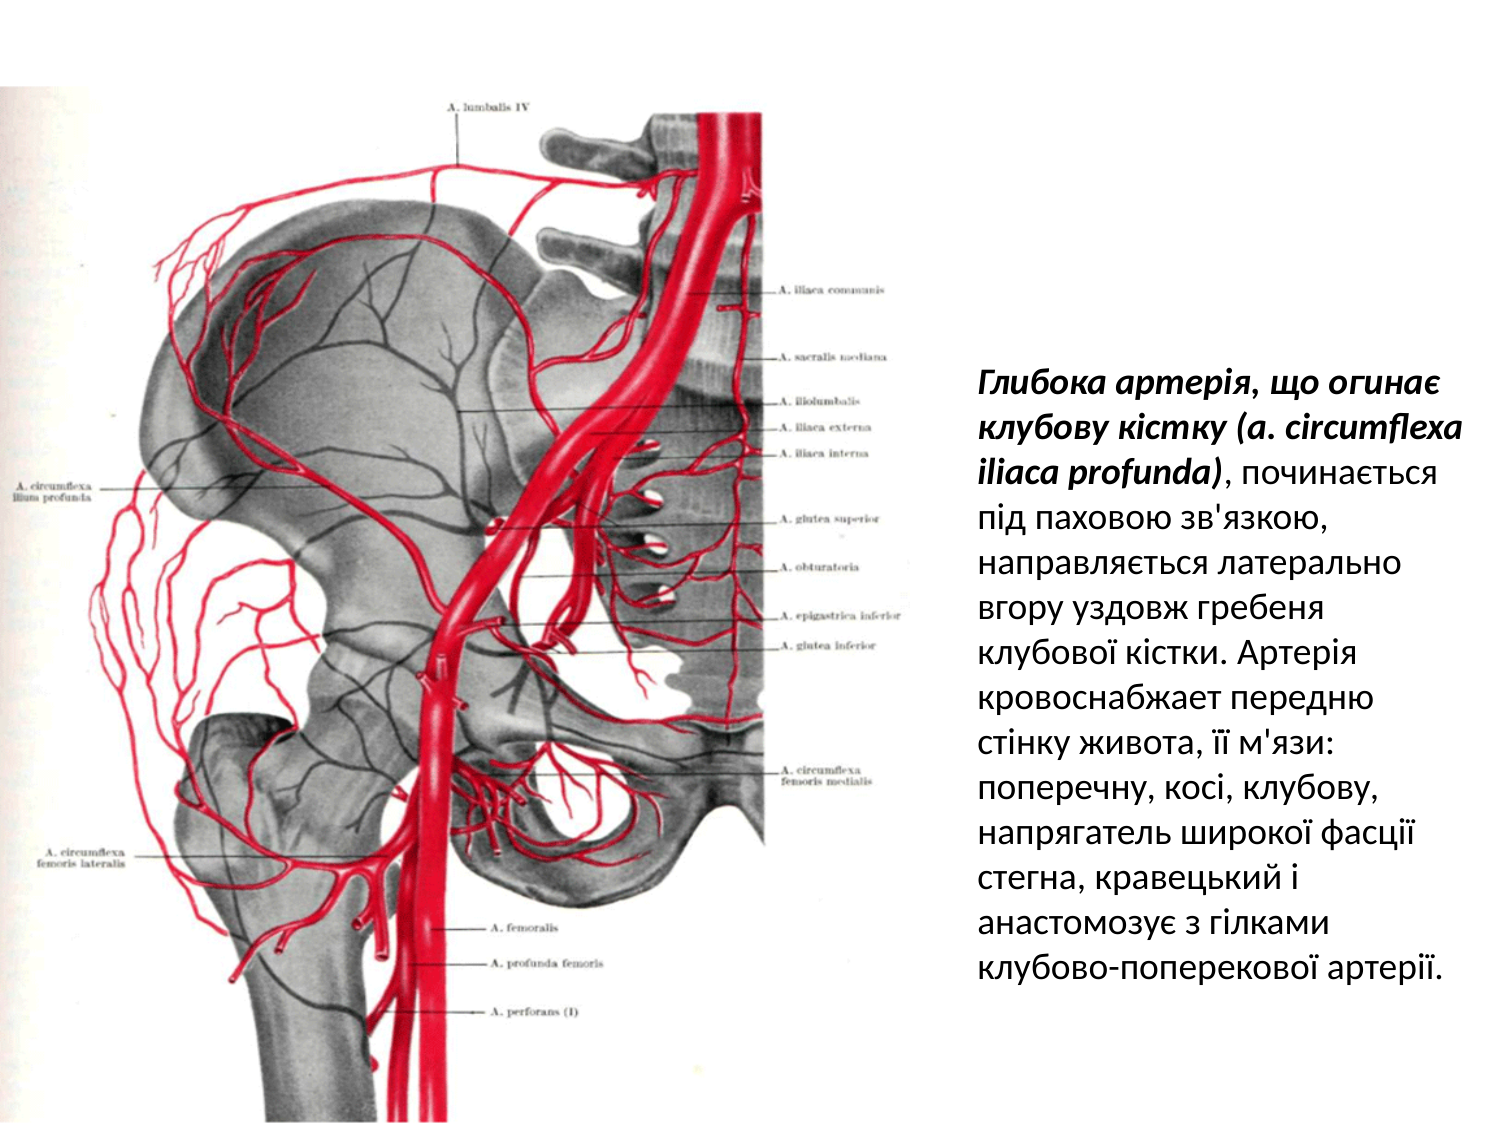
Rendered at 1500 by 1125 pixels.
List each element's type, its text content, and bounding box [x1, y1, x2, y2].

text_box Глибока артерія, що огинає клубову кістку (a. circumflexa iliaca profunda), починається під паховою зв'язкою, направляється латерально вгору уздовж гребеня клубової кістки. Артерія кровоснабжает передню стінку живота, її м'язи: поперечну, косі, клубову, напрягатель широкої фасції стегна, кравецький і анастомозує з гілками клубово-поперекової артерії. [962, 349, 1487, 995]
picture [0, 84, 910, 1125]
